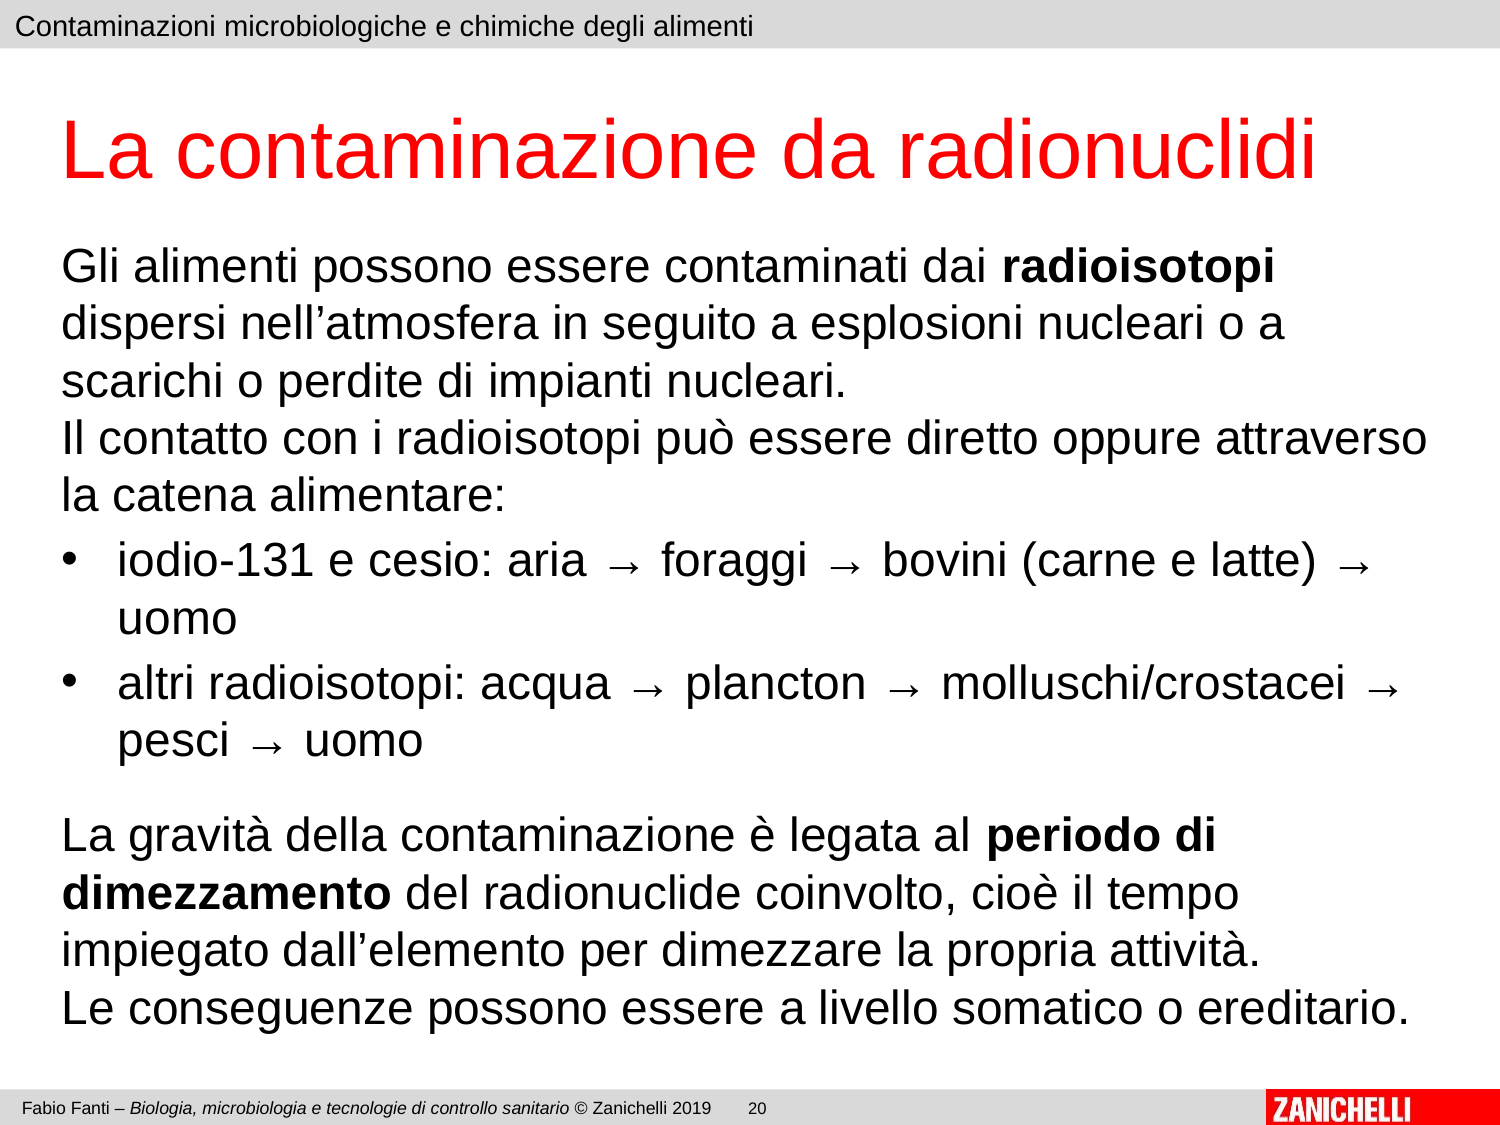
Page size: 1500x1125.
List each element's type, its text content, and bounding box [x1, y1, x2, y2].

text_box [0, 1089, 1500, 1125]
text_box Gli alimenti possono essere contaminati dai radioisotopi dispersi nell’atmosfera in seguito a esplosioni nucleari o a scarichi o perdite di impianti nucleari. Il contatto con i radioisotopi può essere diretto oppure attraverso la catena alimentare: iodio-131 e cesio: aria → foraggi → bovini (carne e latte) → uomo altri radioisotopi: acqua → plancton → molluschi/crostacei → pesci → uomo La gravità della contaminazione è legata al periodo di dimezzamento del radionuclide coinvolto, cioè il tempo impiegato dall’elemento per dimezzare la propria attività. Le conseguenze possono essere a livello somatico o ereditario. [46, 226, 1453, 1041]
text_box Contaminazioni microbiologiche e chimiche degli alimenti [0, 0, 1500, 49]
text_box La contaminazione da radionuclidi [46, 87, 1453, 226]
